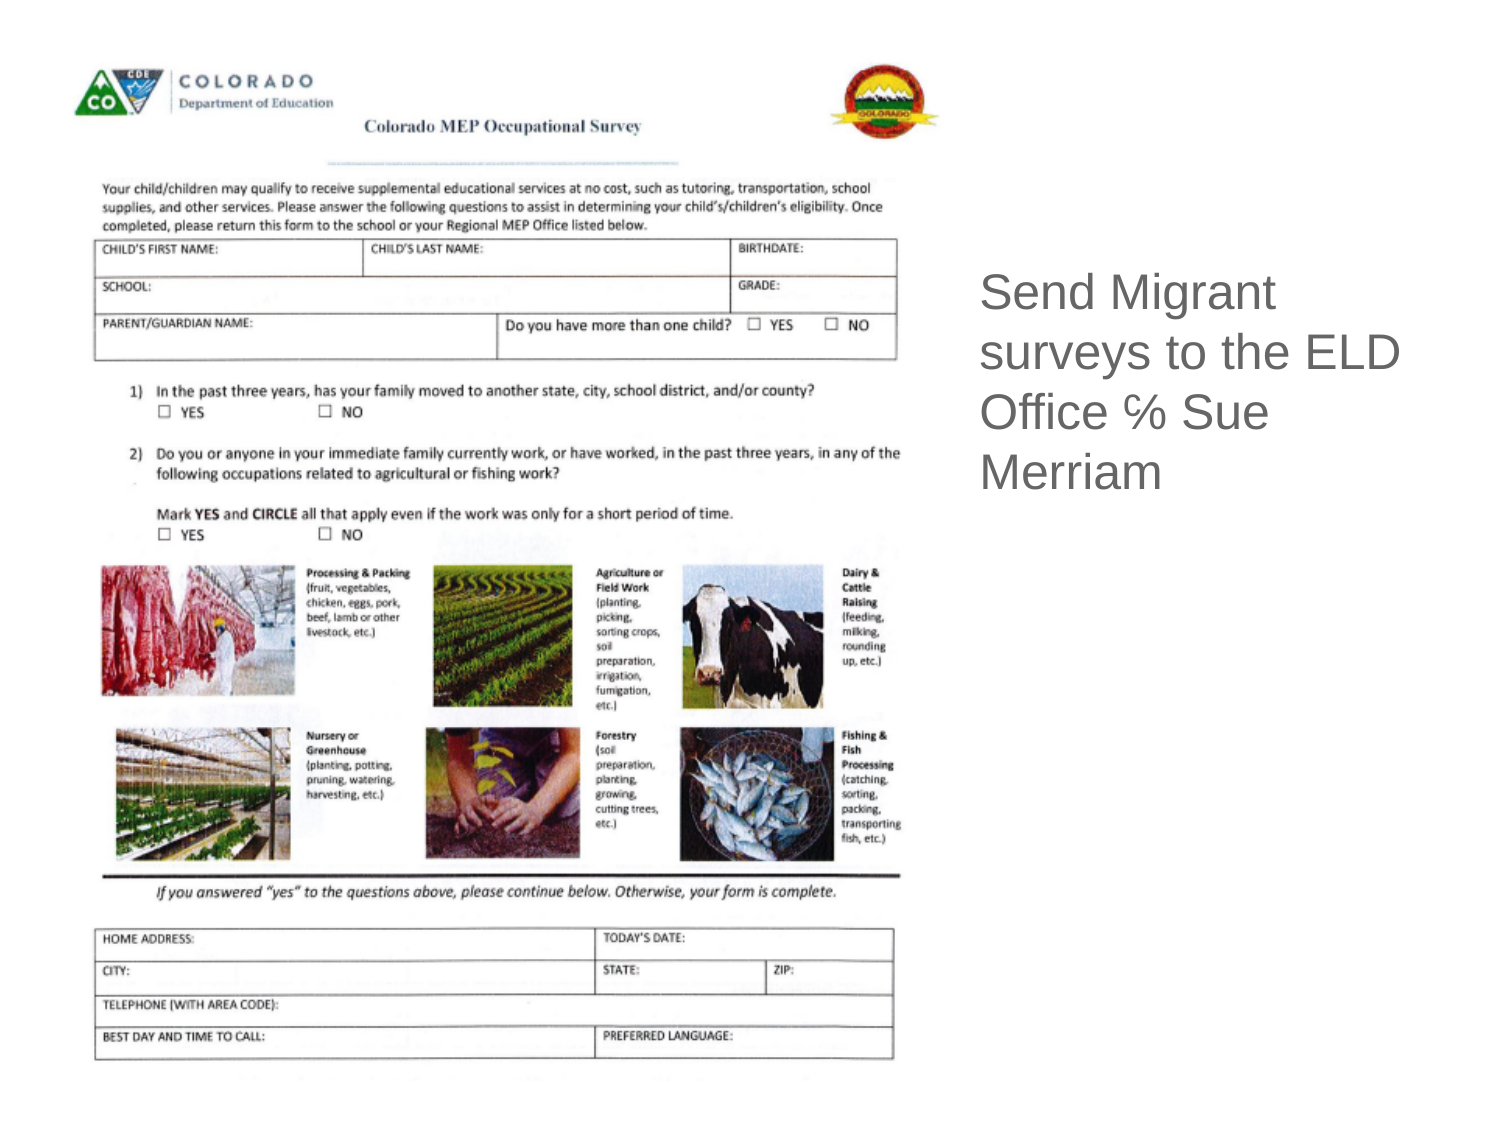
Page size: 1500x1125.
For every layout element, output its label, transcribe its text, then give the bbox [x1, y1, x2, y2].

picture [62, 44, 951, 1081]
text_box Send Migrant surveys to the ELD Office ℅ Sue Merriam [964, 244, 1447, 796]
